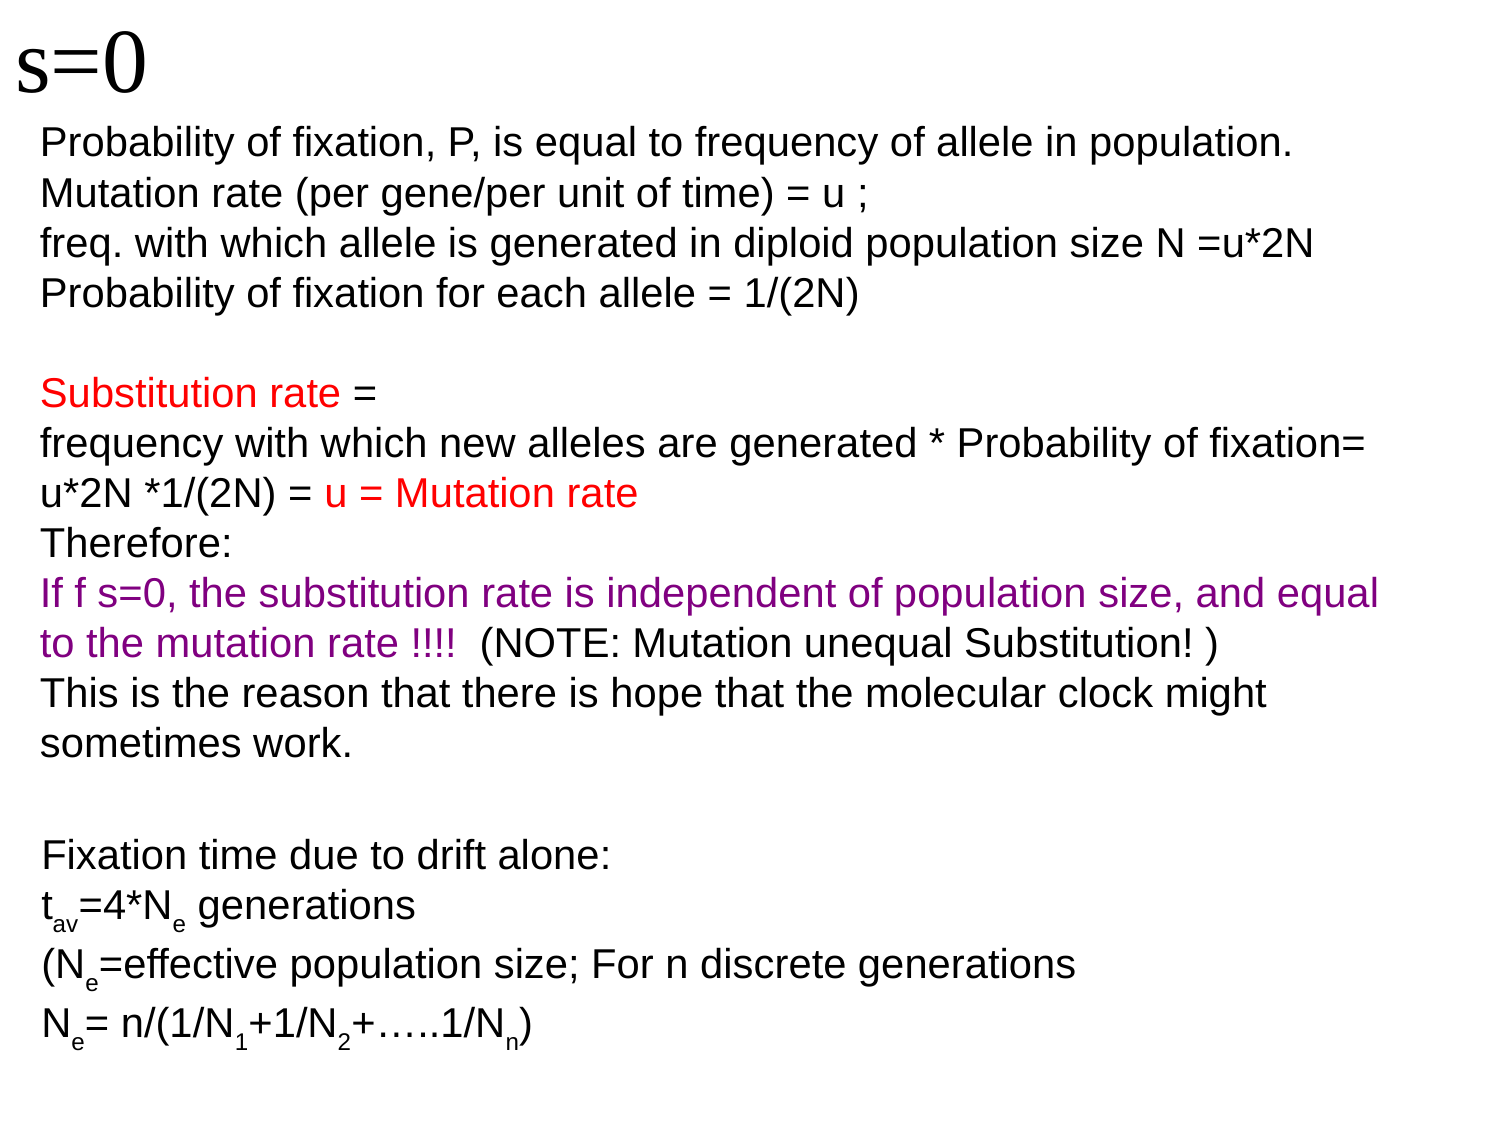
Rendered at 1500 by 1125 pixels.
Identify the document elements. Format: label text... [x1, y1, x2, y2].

title s=0 [0, 0, 1238, 113]
text_box Probability of fixation, P, is equal to frequency of allele in population. Mutation rate (per gene/per unit of time) = u ; freq. with which allele is generated in diploid population size N =u*2N Probability of fixation for each allele = 1/(2N) Substitution rate = frequency with which new alleles are generated * Probability of fixation= u*2N *1/(2N) = u = Mutation rate Therefore: If f s=0, the substitution rate is independent of population size, and equal to the mutation rate !!!! (NOTE: Mutation unequal Substitution! ) This is the reason that there is hope that the molecular clock might sometimes work. [24, 107, 1419, 823]
text_box Fixation time due to drift alone: tav=4*Ne generations (Ne=effective population size; For n discrete generations Ne= n/(1/N1+1/N2+…..1/Nn) [26, 820, 1314, 1063]
